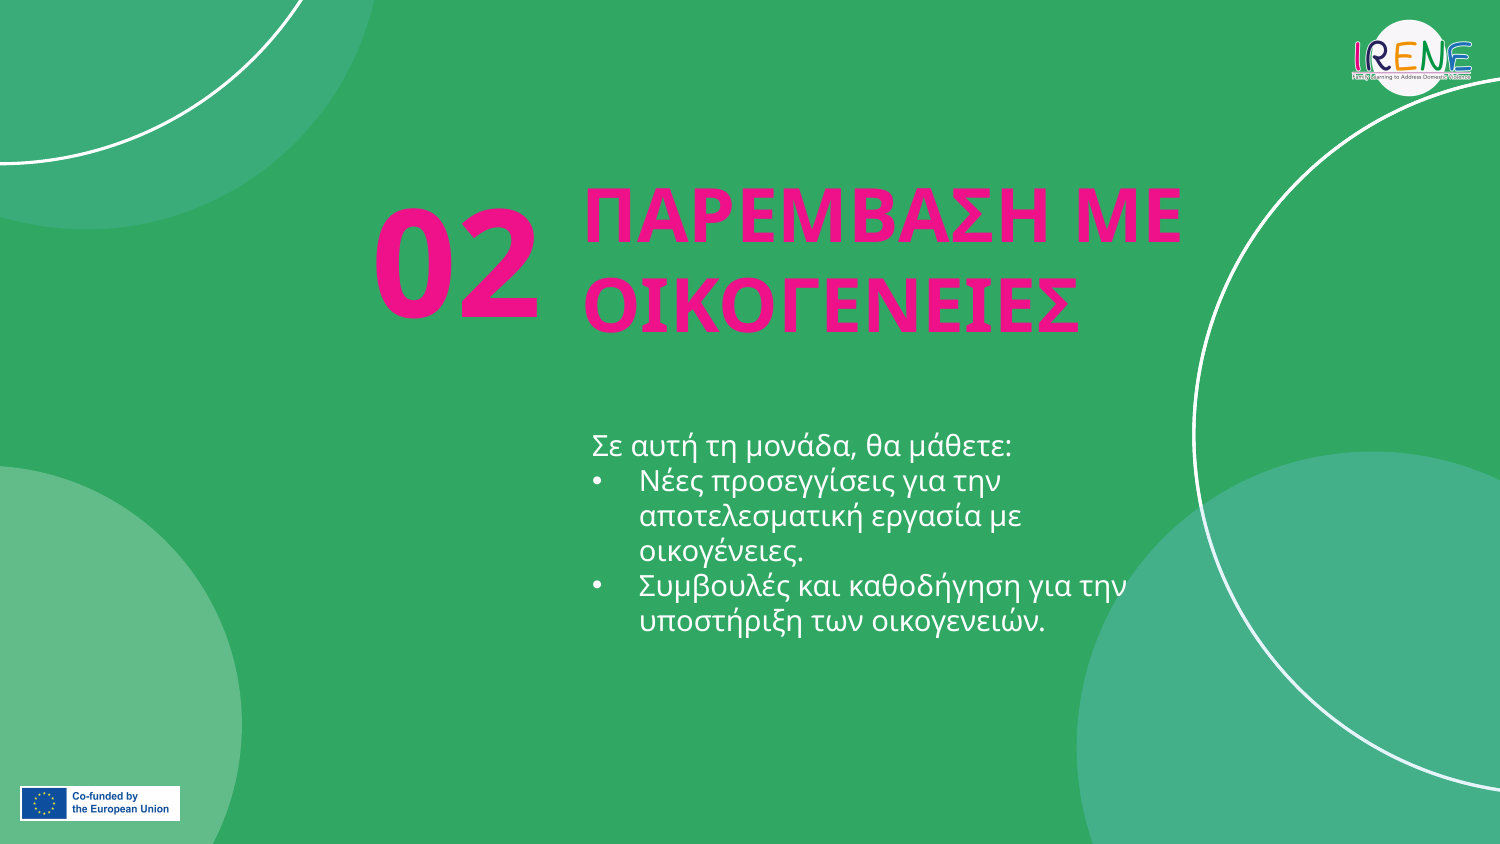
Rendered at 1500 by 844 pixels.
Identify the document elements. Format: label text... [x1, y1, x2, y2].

picture [1319, 19, 1500, 98]
text_box [1193, 107, 1500, 506]
title ΠΑΡΕΜΒΑΣΗ ΜΕ ΟΙΚΟΓΕΝΕΙΕΣ [566, 236, 1282, 363]
text_box [1076, 451, 1500, 844]
text_box [0, 466, 242, 844]
title 02 [232, 152, 558, 362]
picture [19, 786, 180, 821]
subtitle Σε αυτή τη μονάδα, θα μάθετε: Νέες προσεγγίσεις για την αποτελεσματική εργασία με οικογένειες. Συμβουλές και καθοδήγηση για την υποστήριξη των οικογενειών. [577, 412, 1177, 717]
